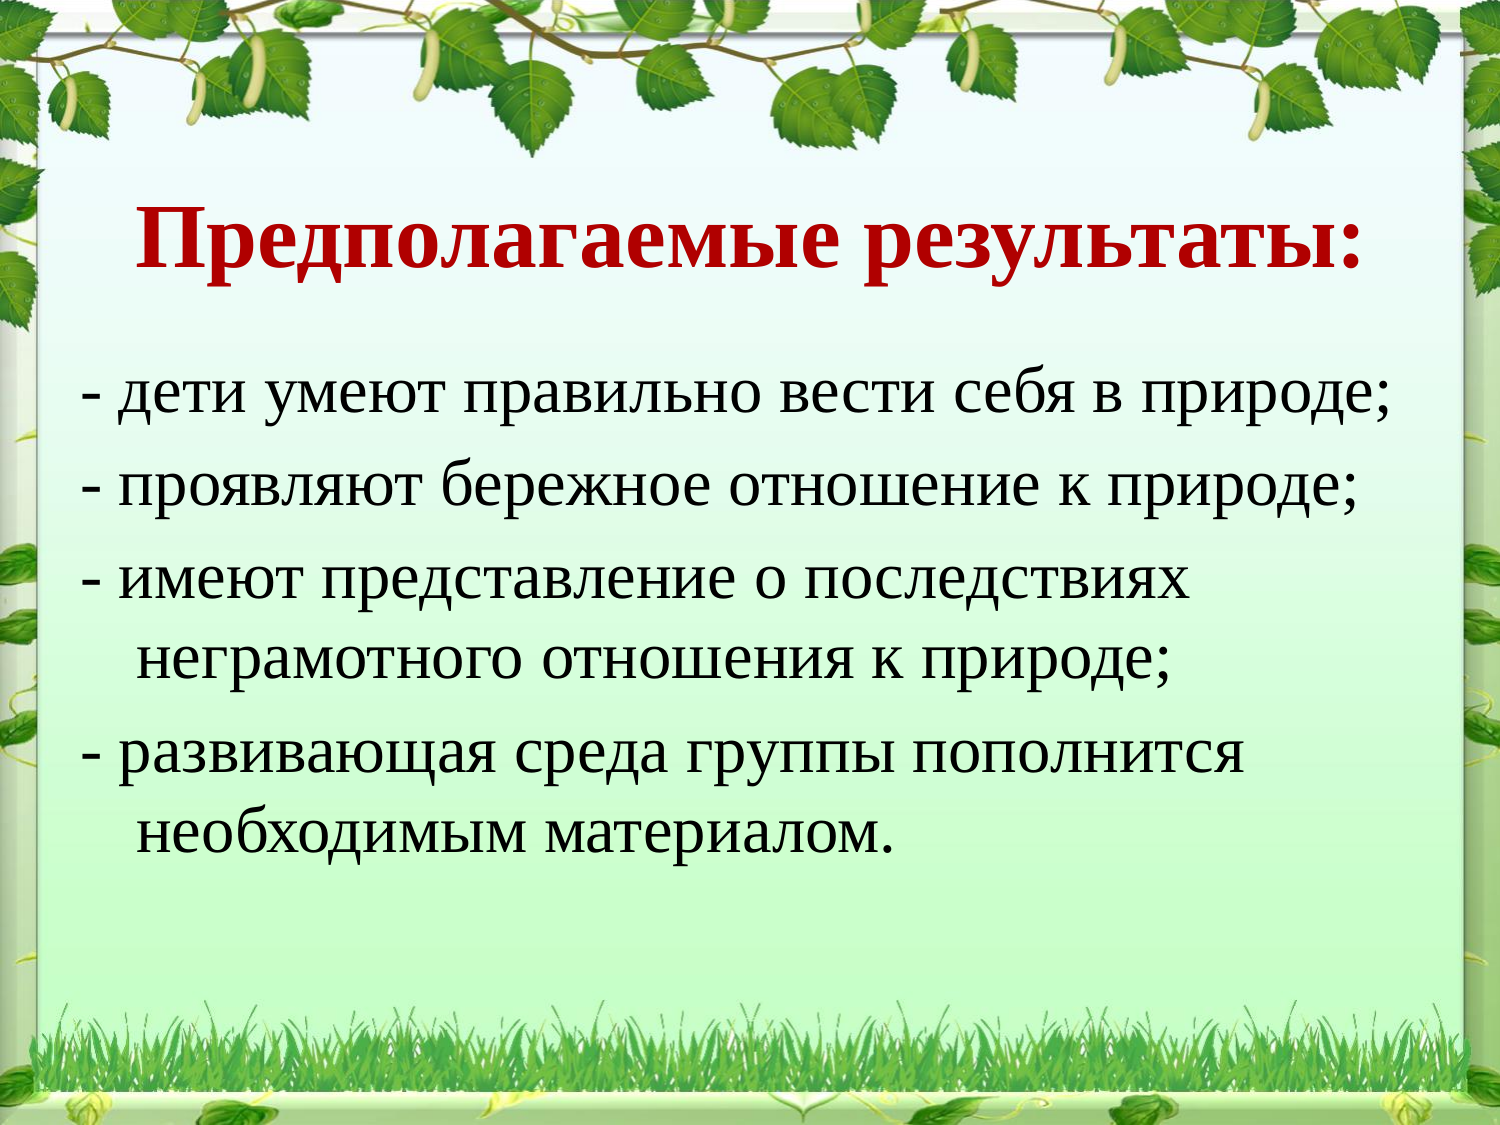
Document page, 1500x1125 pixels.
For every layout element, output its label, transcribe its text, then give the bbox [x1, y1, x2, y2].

picture [0, 0, 1500, 1125]
title Предполагаемые результаты: [76, 136, 1427, 325]
list - дети умеют правильно вести себя в природе; - проявляют бережное отношение к природе; - имеют представление о последствиях неграмотного отношения к природе; - развивающая среда группы пополнится необходимым материалом. [64, 337, 1416, 991]
